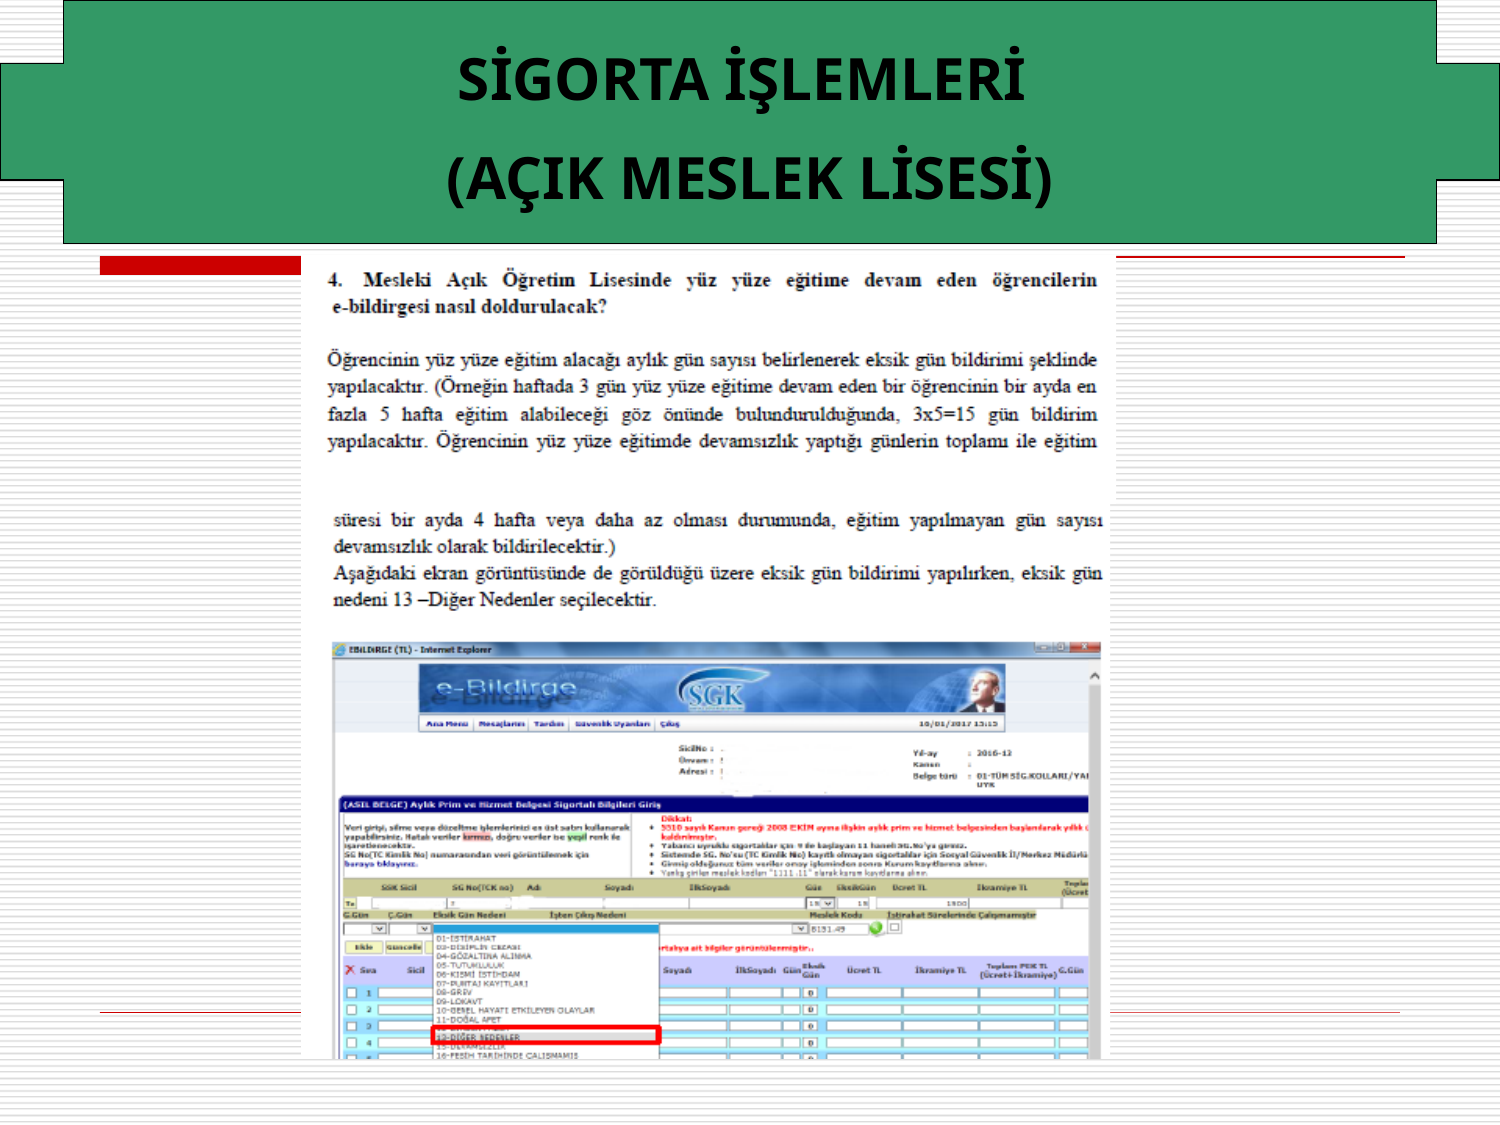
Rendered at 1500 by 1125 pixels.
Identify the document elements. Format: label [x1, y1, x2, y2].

text_box [0, 0, 1500, 244]
text_box [300, 255, 1117, 1059]
picture [0, 244, 1500, 1125]
